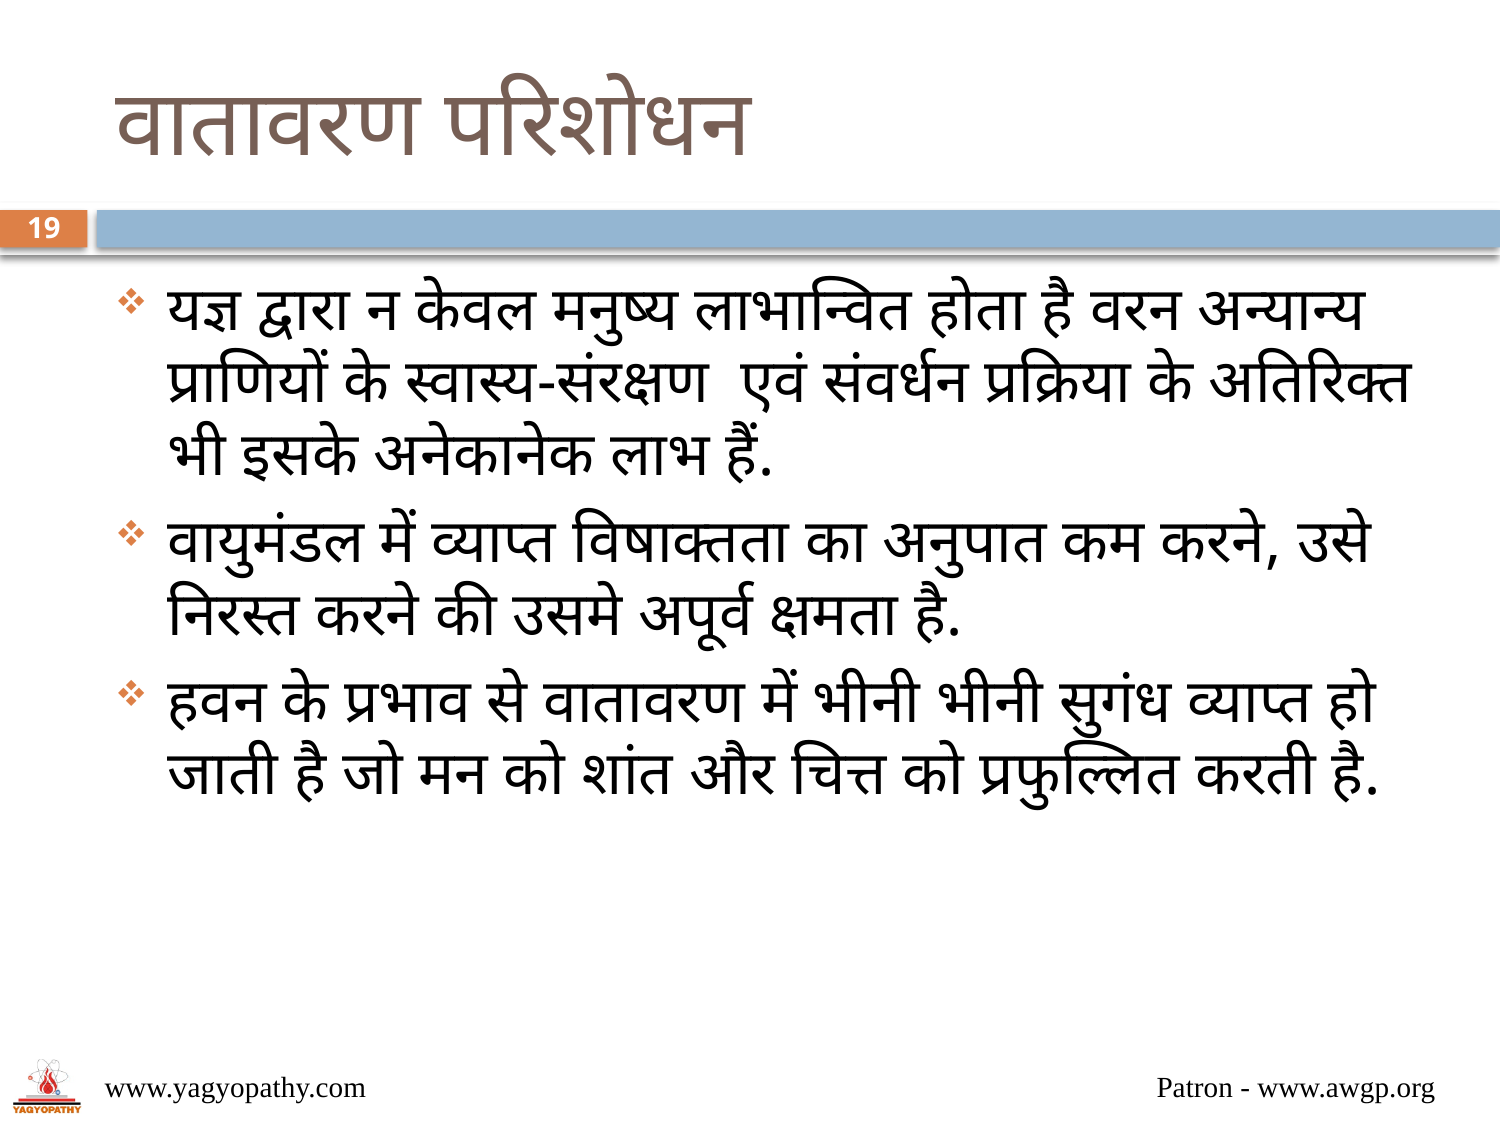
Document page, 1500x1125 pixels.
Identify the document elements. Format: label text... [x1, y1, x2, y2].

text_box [11, 1052, 1466, 1114]
list यज्ञ द्वारा न केवल मनुष्य लाभान्वित होता है वरन अन्यान्य प्राणियों के स्वास्य-संरक्षण एवं संवर्धन प्रक्रिया के अतिरिक्त भी इसके अनेकानेक लाभ हैं. वायुमंडल में व्याप्त विषाक्तता का अनुपात कम करने, उसे निरस्त करने की उसमे अपूर्व क्षमता है. हवन के प्रभाव से वातावरण में भीनी भीनी सुगंध व्याप्त हो जाती है जो मन को शांत और चित्त को प्रफुल्लित करती है. [100, 262, 1438, 1000]
title वातावरण परिशोधन [100, 37, 1438, 200]
slide_number 19 [0, 208, 88, 249]
